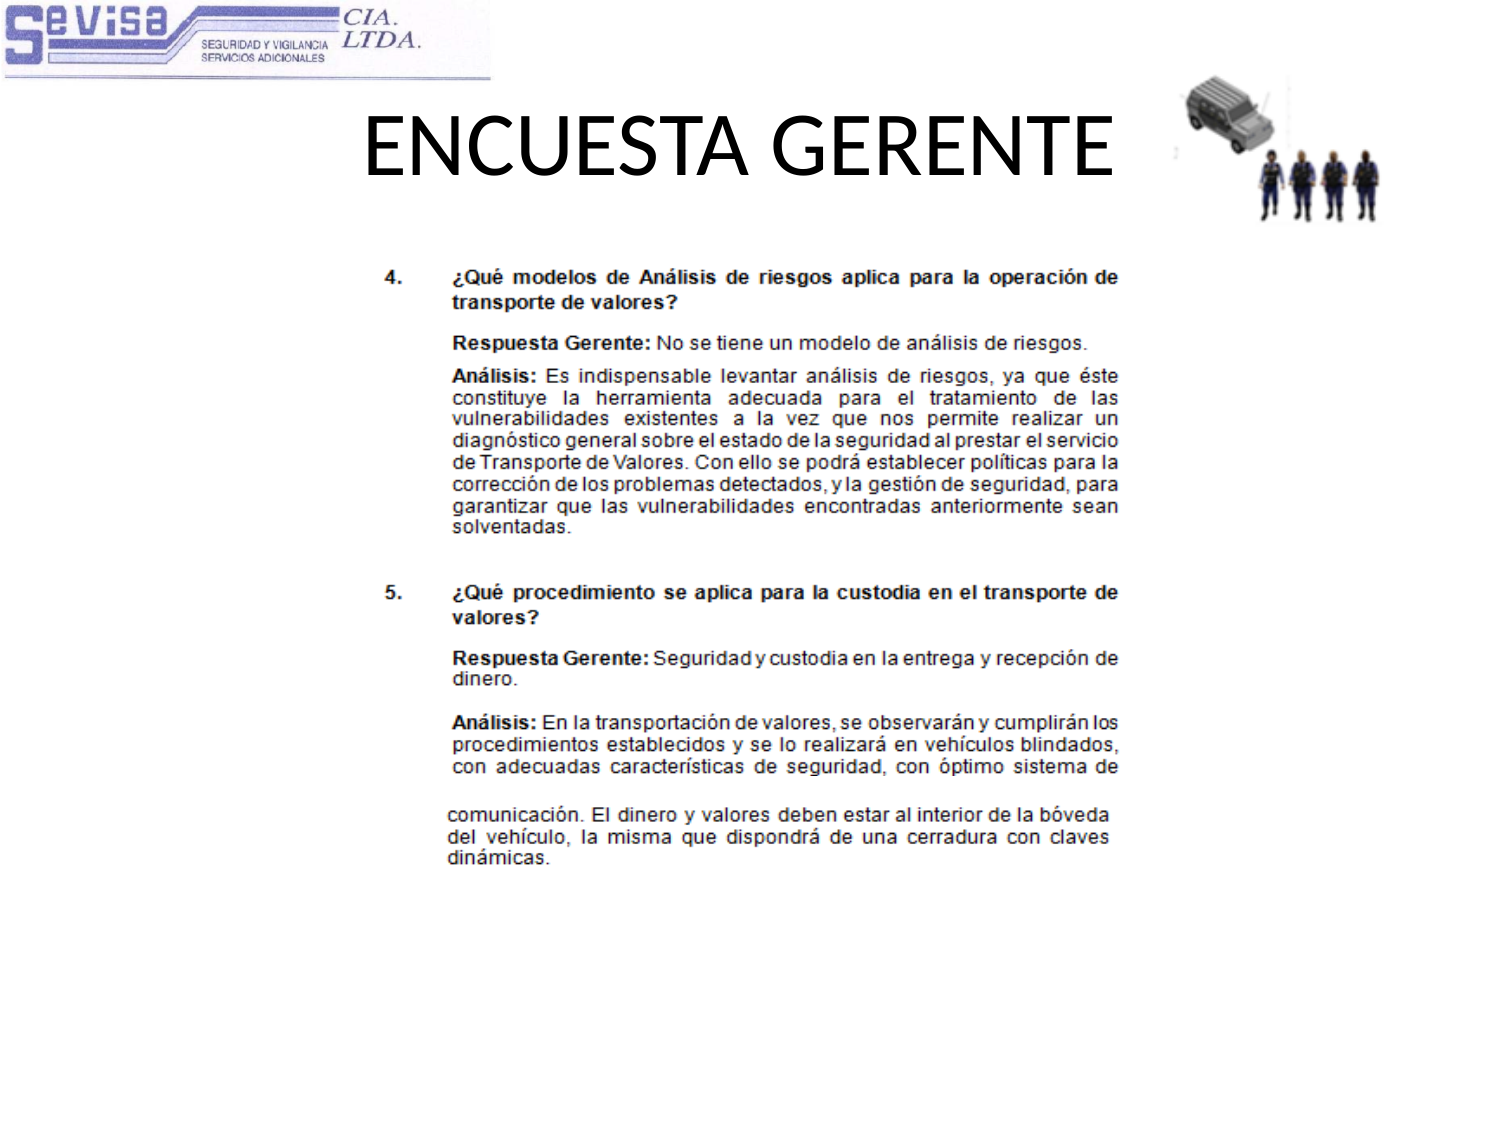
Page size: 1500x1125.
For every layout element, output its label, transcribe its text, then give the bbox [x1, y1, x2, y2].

picture [1163, 66, 1402, 232]
picture [0, 0, 495, 89]
title ENCUESTA GERENTE [75, 45, 1425, 233]
picture [371, 256, 1140, 882]
